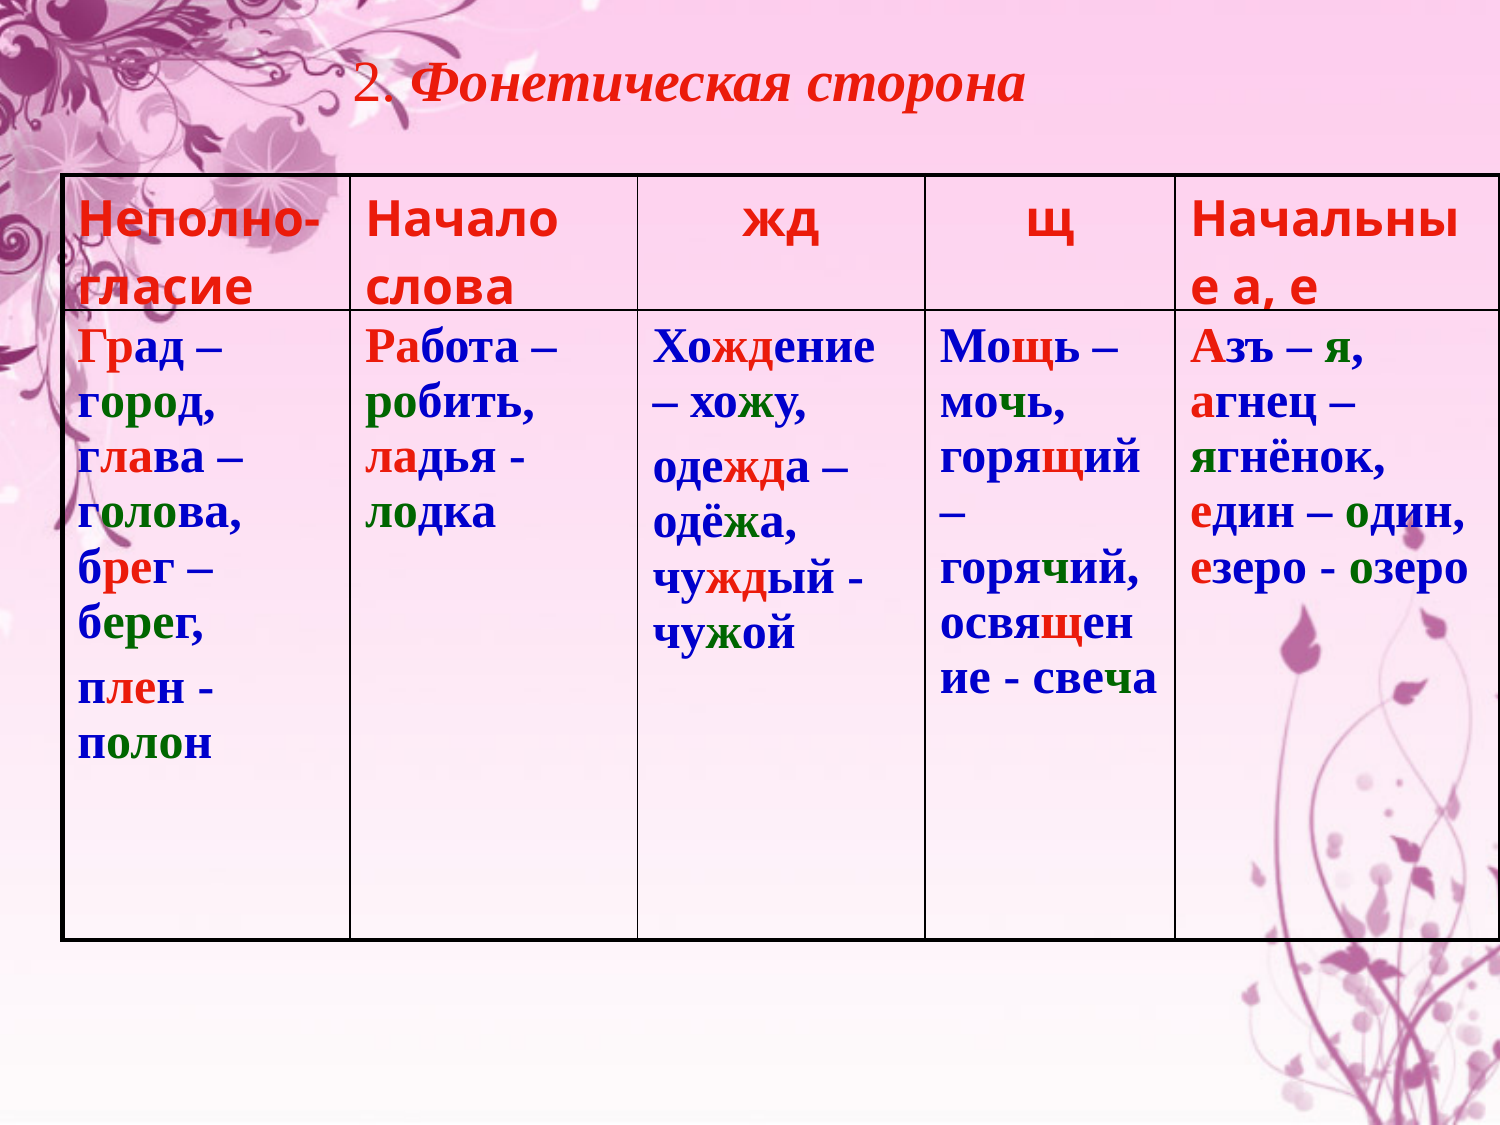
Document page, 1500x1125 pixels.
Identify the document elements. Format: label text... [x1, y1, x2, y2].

table_cell Град – город, глава – голова, брег – берег, плен - полон [65, 311, 349, 938]
table_cell Азъ – я, агнец – ягнёнок, един – один, езеро - озеро [1176, 311, 1498, 938]
text_box 2. Фонетическая сторона [337, 36, 1288, 121]
table_header Начало слова [351, 177, 637, 309]
table_cell Работа – робить, ладья - лодка [351, 311, 637, 938]
picture [0, 0, 1500, 1125]
table_header жд [638, 177, 924, 309]
table_cell Мощь – мочь, горящий – горячий, освящение - свеча [926, 311, 1174, 938]
table_header Неполно-гласие [65, 177, 349, 309]
table_header щ [926, 177, 1174, 309]
table_header Начальные а, е [1176, 177, 1498, 309]
table_cell Хождение – хожу, одежда – одёжа, чуждый - чужой [638, 311, 924, 938]
